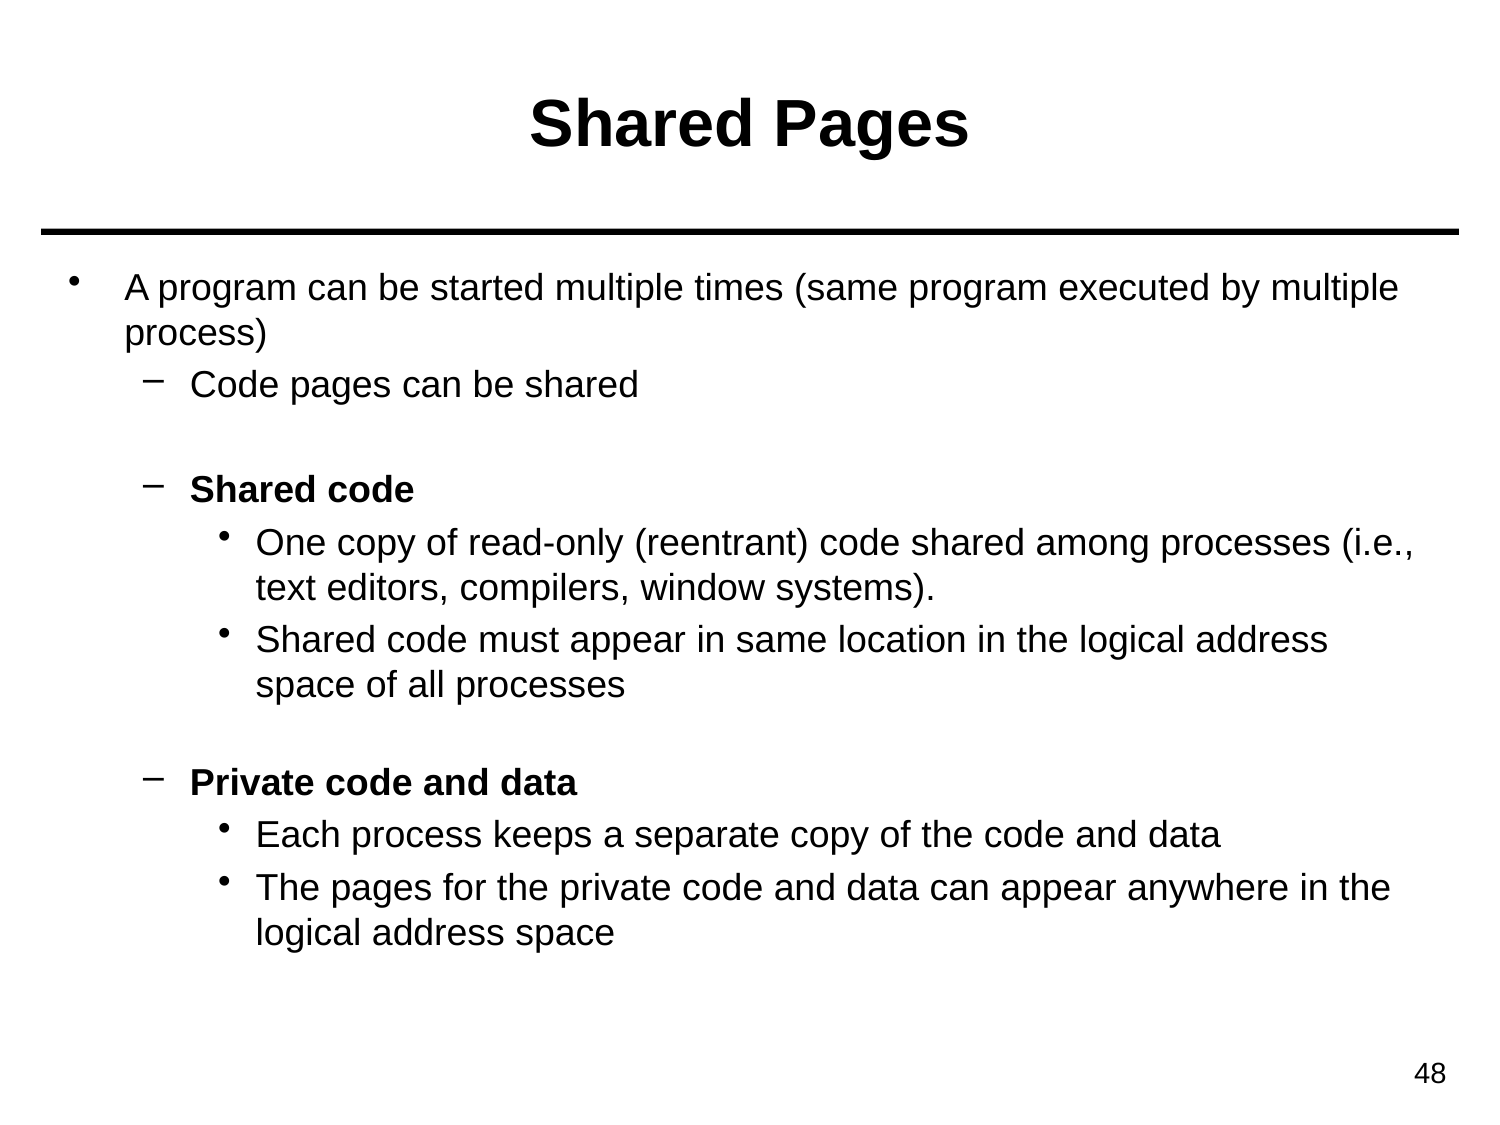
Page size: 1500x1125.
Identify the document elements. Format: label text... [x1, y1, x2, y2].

list A program can be started multiple times (same program executed by multiple process) Code pages can be shared Shared code One copy of read-only (reentrant) code shared among processes (i.e., text editors, compilers, window systems). Shared code must appear in same location in the logical address space of all processes Private code and data Each process keeps a separate copy of the code and data The pages for the private code and data can appear anywhere in the logical address space [53, 255, 1447, 1024]
slide_number 48 [1305, 1046, 1462, 1098]
title Shared Pages [53, 26, 1447, 214]
